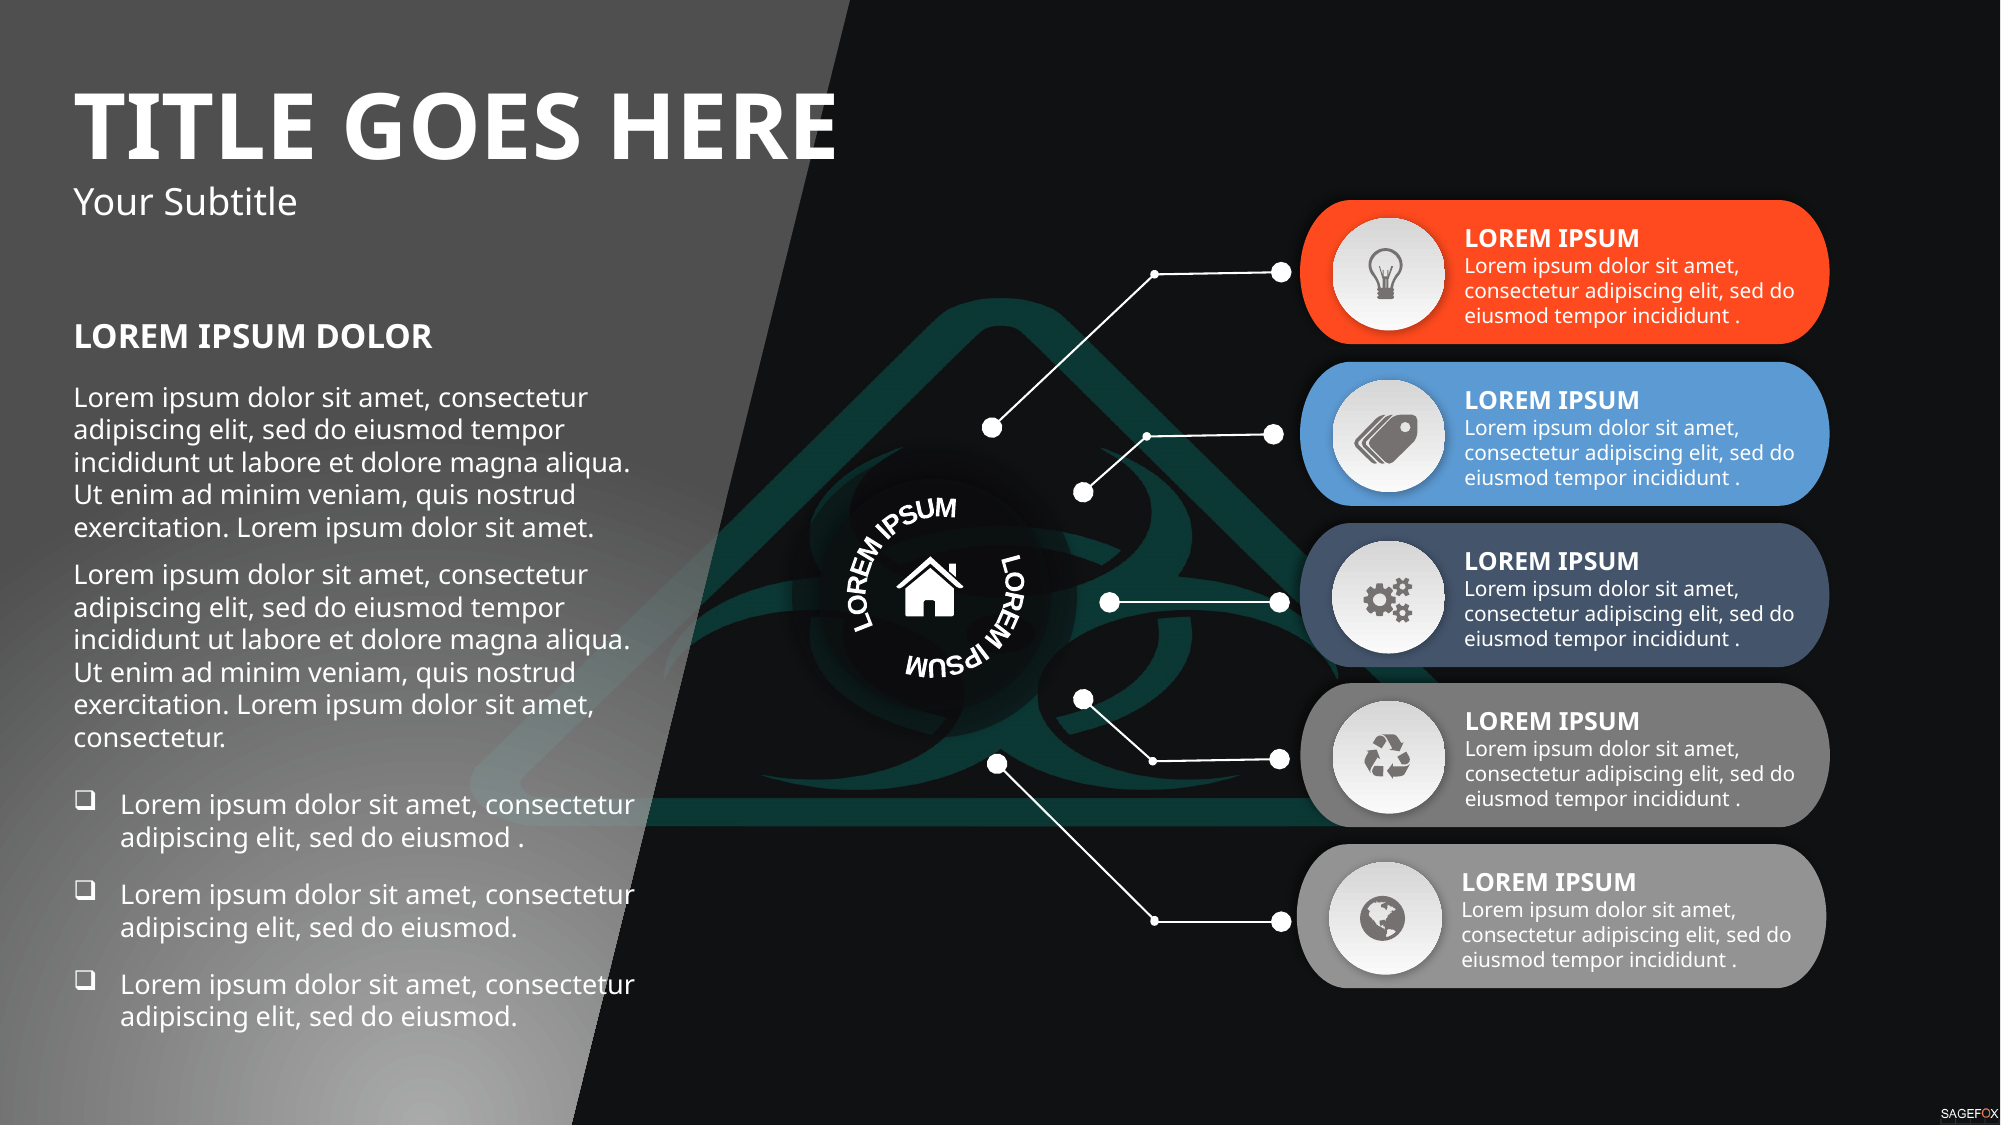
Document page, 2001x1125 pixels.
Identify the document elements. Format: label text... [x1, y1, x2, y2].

text_box [1295, 843, 1810, 990]
text_box LOREM IPSUM Lorem ipsum dolor sit amet, consectetur adipiscing elit, sed do eiusmod tempor incididunt . [1454, 217, 1821, 333]
text_box [1298, 522, 1813, 669]
text_box TITLE GOES HERE Your Subtitle [58, 61, 1034, 231]
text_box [1083, 434, 1274, 493]
text_box [1820, 551, 1831, 640]
text_box [1360, 895, 1406, 941]
text_box [1299, 682, 1814, 829]
text_box [1821, 391, 1831, 477]
text_box [1386, 751, 1411, 779]
text_box [1331, 539, 1446, 655]
text_box [1364, 749, 1384, 777]
text_box [1821, 229, 1831, 315]
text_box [991, 272, 1282, 428]
text_box LOREM IPSUM Lorem ipsum dolor sit amet, consectetur adipiscing elit, sed do eiusmod tempor incididunt . [1454, 540, 1820, 656]
text_box [1368, 248, 1403, 300]
text_box [1821, 711, 1831, 799]
text_box [1354, 414, 1418, 464]
text_box [791, 451, 1079, 739]
text_box [1299, 198, 1813, 346]
text_box LOREM IPSUM Lorem ipsum dolor sit amet, consectetur adipiscing elit, sed do eiusmod tempor incididunt . [1451, 861, 1817, 977]
text_box [1817, 872, 1828, 961]
text_box [1363, 577, 1413, 623]
text_box LOREM IPSUM Lorem ipsum dolor sit amet, consectetur adipiscing elit, sed do eiusmod tempor incididunt . [1454, 379, 1821, 495]
text_box [905, 567, 954, 617]
text_box LOREM IPSUM Lorem ipsum dolor sit amet, consectetur adipiscing elit, sed do eiusmod tempor incididunt . [1454, 700, 1821, 816]
text_box [1328, 861, 1443, 976]
text_box [1372, 734, 1404, 752]
text_box LOREM IPSUM DOLOR Lorem ipsum dolor sit amet, consectetur adipiscing elit, sed do eiusmod tempor incididunt ut labore et dolore magna aliqua. Ut enim ad minim veniam, quis nostrud exercitation. Lorem ipsum dolor sit amet. Lorem ipsum dolor sit amet, consectetur adipiscing elit, sed do eiusmod tempor incididunt ut labore et dolore magna aliqua. Ut enim ad minim veniam, quis nostrud exercitation. Lorem ipsum dolor sit amet, consectetur. Lorem ipsum dolor sit amet, consectetur adipiscing elit, sed do eiusmod . Lorem ipsum dolor sit amet, consectetur adipiscing elit, sed do eiusmod. Lorem ipsum dolor sit amet, consectetur adipiscing elit, sed do eiusmod. [58, 307, 678, 1040]
text_box [1331, 700, 1447, 815]
picture [1940, 0, 2001, 1125]
text_box [896, 556, 964, 589]
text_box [997, 763, 1282, 922]
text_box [1083, 699, 1280, 762]
text_box [0, 0, 852, 1125]
text_box [1299, 360, 1814, 507]
text_box [817, 477, 1052, 713]
text_box [1331, 378, 1447, 494]
text_box [1331, 216, 1447, 332]
